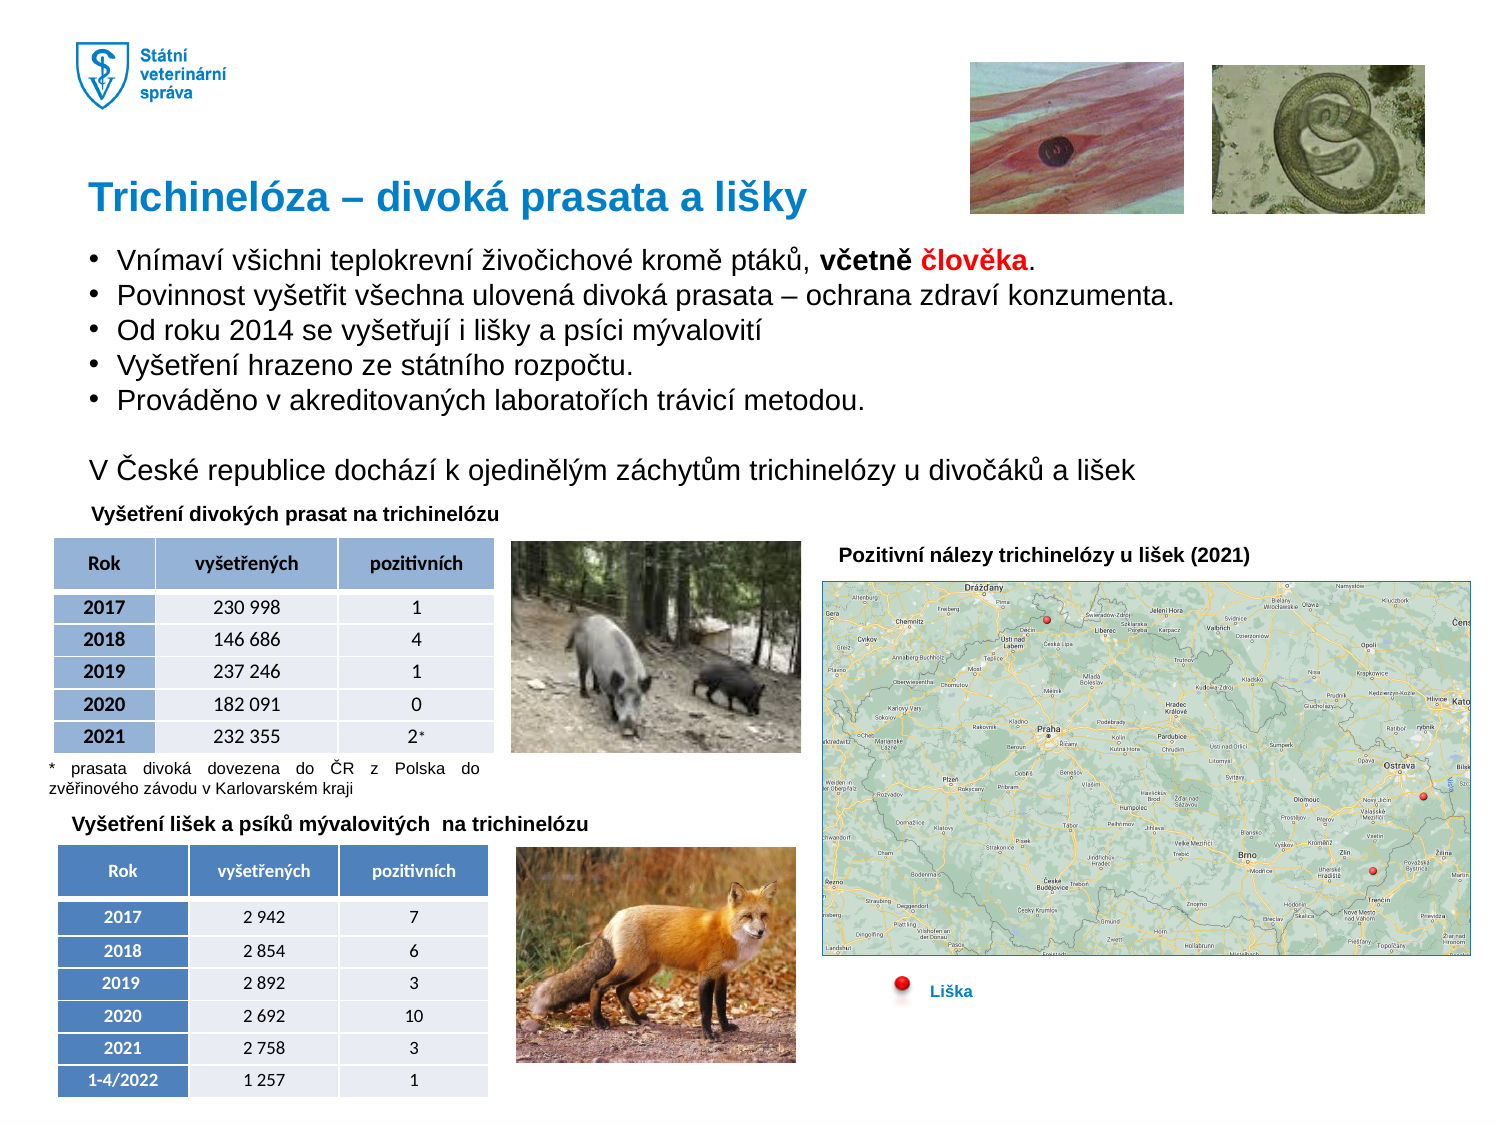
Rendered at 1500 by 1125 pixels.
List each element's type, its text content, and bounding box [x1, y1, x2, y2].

table_cell 2* [339, 722, 494, 750]
table_cell 10 [340, 1001, 488, 1032]
text_box Pozitivní nálezy trichinelózy u lišek (2021) [823, 531, 1450, 574]
table_cell 232 355 [156, 722, 337, 750]
table_cell 7 [340, 902, 488, 935]
table_header Rok [54, 538, 155, 589]
table_cell 1 [339, 657, 494, 688]
table_cell 2 942 [190, 902, 338, 935]
table_cell 3 [340, 1034, 488, 1064]
table_header vyšetřených [190, 845, 338, 896]
text_box Vyšetření divokých prasat na trichinelózu [76, 490, 528, 533]
table_cell 4 [339, 625, 494, 656]
table_cell 3 [340, 969, 488, 1000]
table_header vyšetřených [156, 538, 337, 589]
table_cell 1-4/2022 [58, 1066, 188, 1097]
text_box * prasata divoká dovezena do ČR z Polska do zvěřinového závodu v Karlovarském kraji [33, 750, 496, 806]
picture [0, 0, 1500, 1125]
table_cell 2 692 [190, 1001, 338, 1032]
table_cell 2020 [58, 1001, 188, 1032]
table_cell 1 257 [190, 1066, 338, 1097]
table_cell 2017 [54, 595, 155, 623]
table_cell 2 758 [190, 1034, 338, 1064]
table_cell 146 686 [156, 625, 337, 656]
table_cell 1 [340, 1066, 488, 1097]
table_cell 2018 [58, 937, 188, 967]
table_cell 182 091 [156, 690, 337, 720]
table_cell 230 998 [156, 595, 337, 623]
table_header pozitivních [339, 538, 494, 589]
table_cell 2 892 [190, 969, 338, 1000]
table_cell 2018 [54, 625, 155, 656]
table_cell 2020 [54, 690, 155, 720]
table_header Rok [58, 845, 188, 896]
text_box Liška [926, 971, 1010, 1008]
table_cell 2017 [58, 902, 188, 935]
table_cell 237 246 [156, 657, 337, 688]
table_cell 2021 [54, 722, 155, 750]
table_cell 2021 [58, 1034, 188, 1064]
table_cell 0 [339, 690, 494, 720]
text_box Vyšetření lišek a psíků mývalovitých na trichinelózu [56, 801, 654, 844]
table_cell 2 854 [190, 937, 338, 967]
table_header pozitivních [340, 845, 488, 896]
table_cell 6 [340, 937, 488, 967]
table_cell 1 [339, 595, 494, 623]
table_cell 2019 [58, 969, 188, 1000]
list Trichinelóza – divoká prasata a lišky [73, 137, 833, 231]
text_box Vnímaví všichni teplokrevní živočichové kromě ptáků, včetně člověka. Povinnost vyšetřit všechna ulovená divoká prasata – ochrana zdraví konzumenta. Od roku 2014 se vyšetřují i lišky a psíci mývalovití Vyšetření hrazeno ze státního rozpočtu. Prováděno v akreditovaných laboratořích trávicí metodou. V České republice dochází k ojedinělým záchytům trichinelózy u divočáků a lišek [73, 233, 1445, 494]
table_cell 2019 [54, 657, 155, 688]
